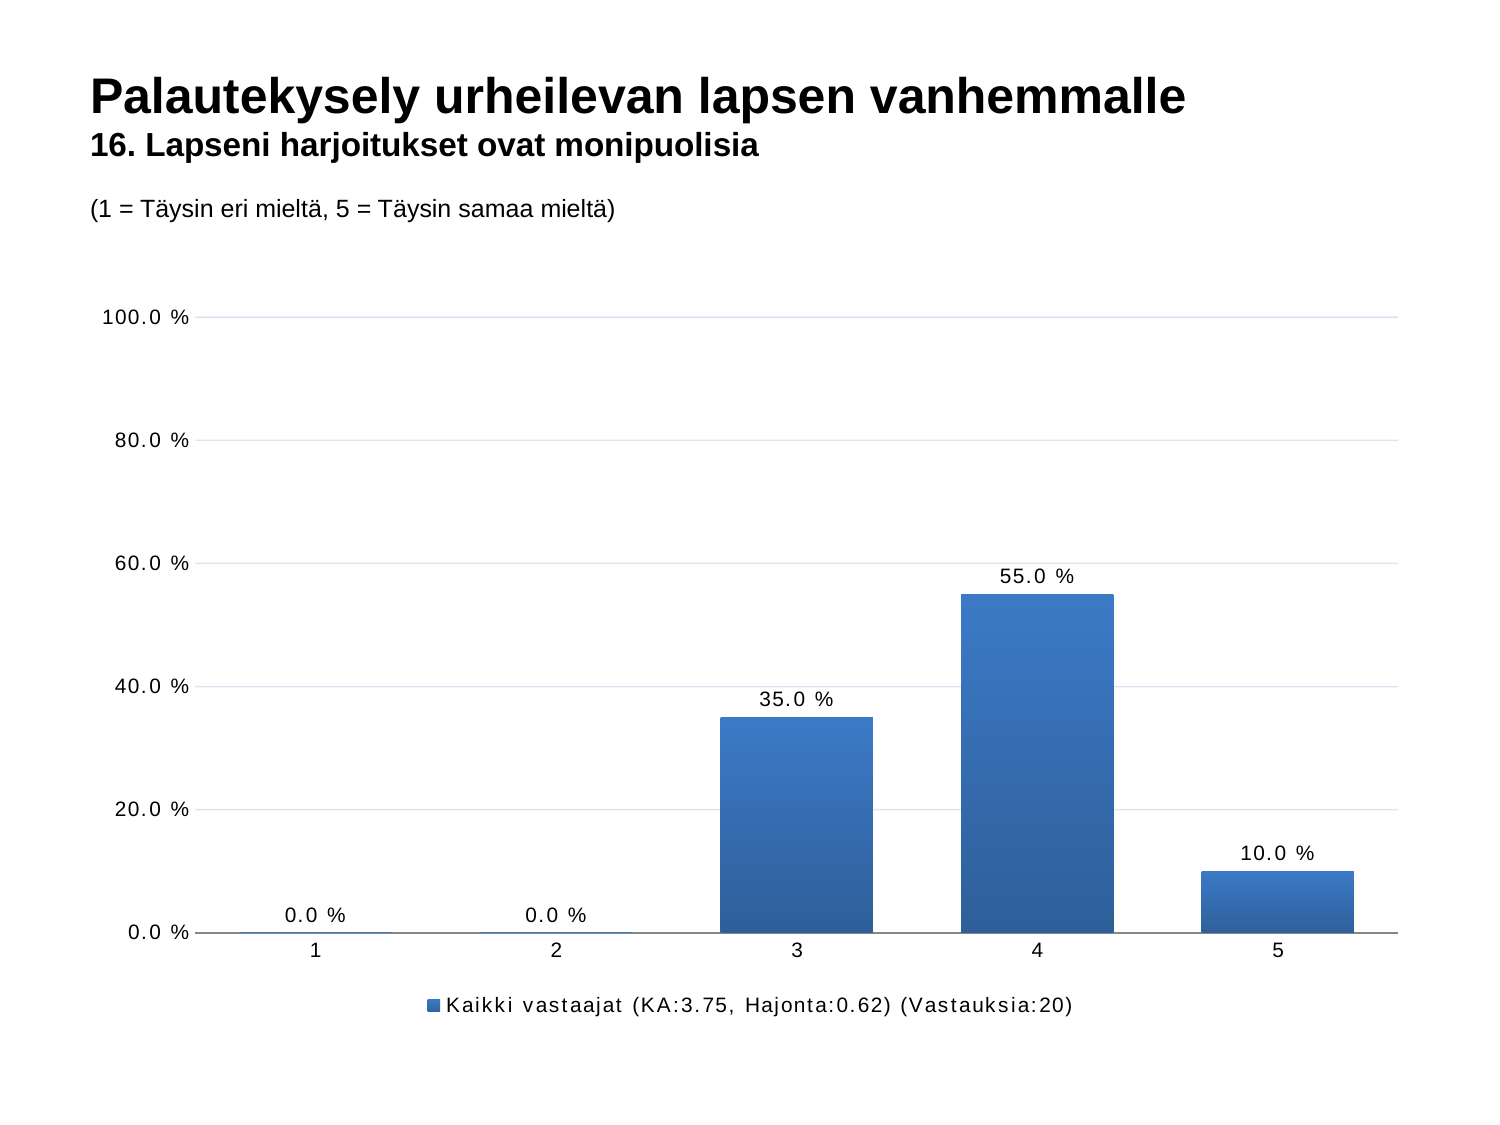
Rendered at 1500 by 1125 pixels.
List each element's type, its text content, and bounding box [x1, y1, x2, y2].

list (1 = Täysin eri mieltä, 5 = Täysin samaa mieltä) [75, 184, 1425, 274]
title Palautekysely urheilevan lapsen vanhemmalle 16. Lapseni harjoitukset ovat monipuolisia [75, 54, 1425, 173]
chart [74, 290, 1426, 1024]
